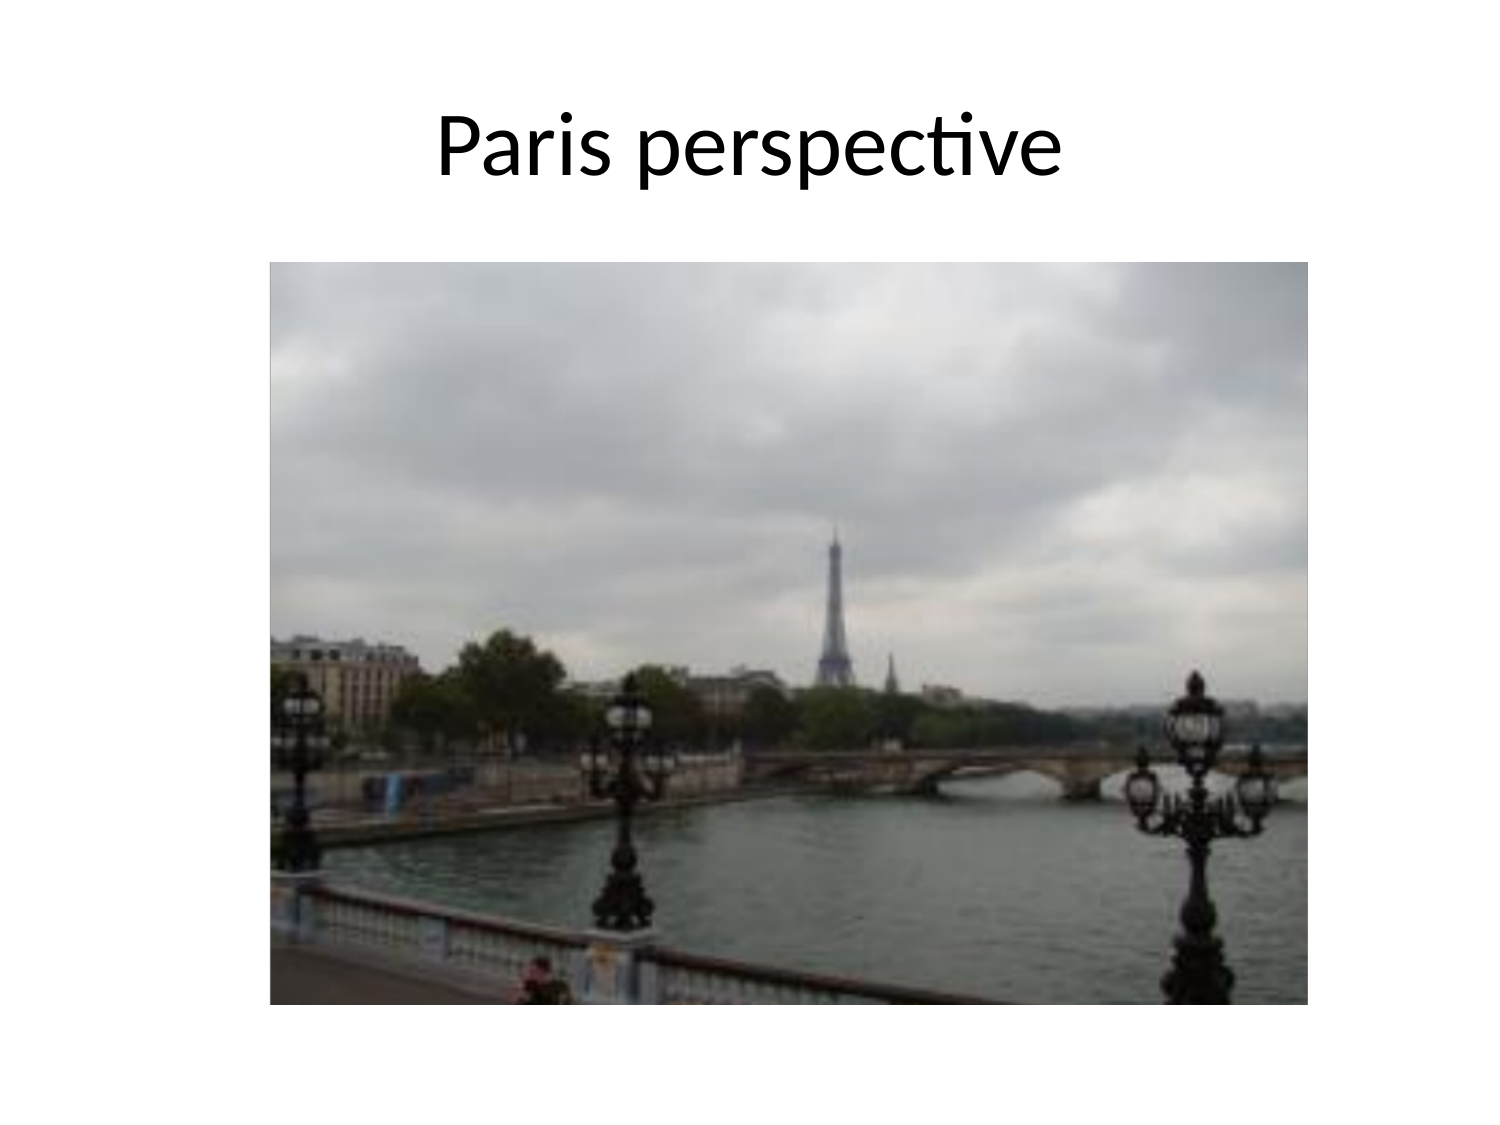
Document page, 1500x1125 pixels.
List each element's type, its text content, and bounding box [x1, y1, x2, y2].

title Paris perspective [75, 45, 1425, 233]
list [191, 262, 1308, 1006]
